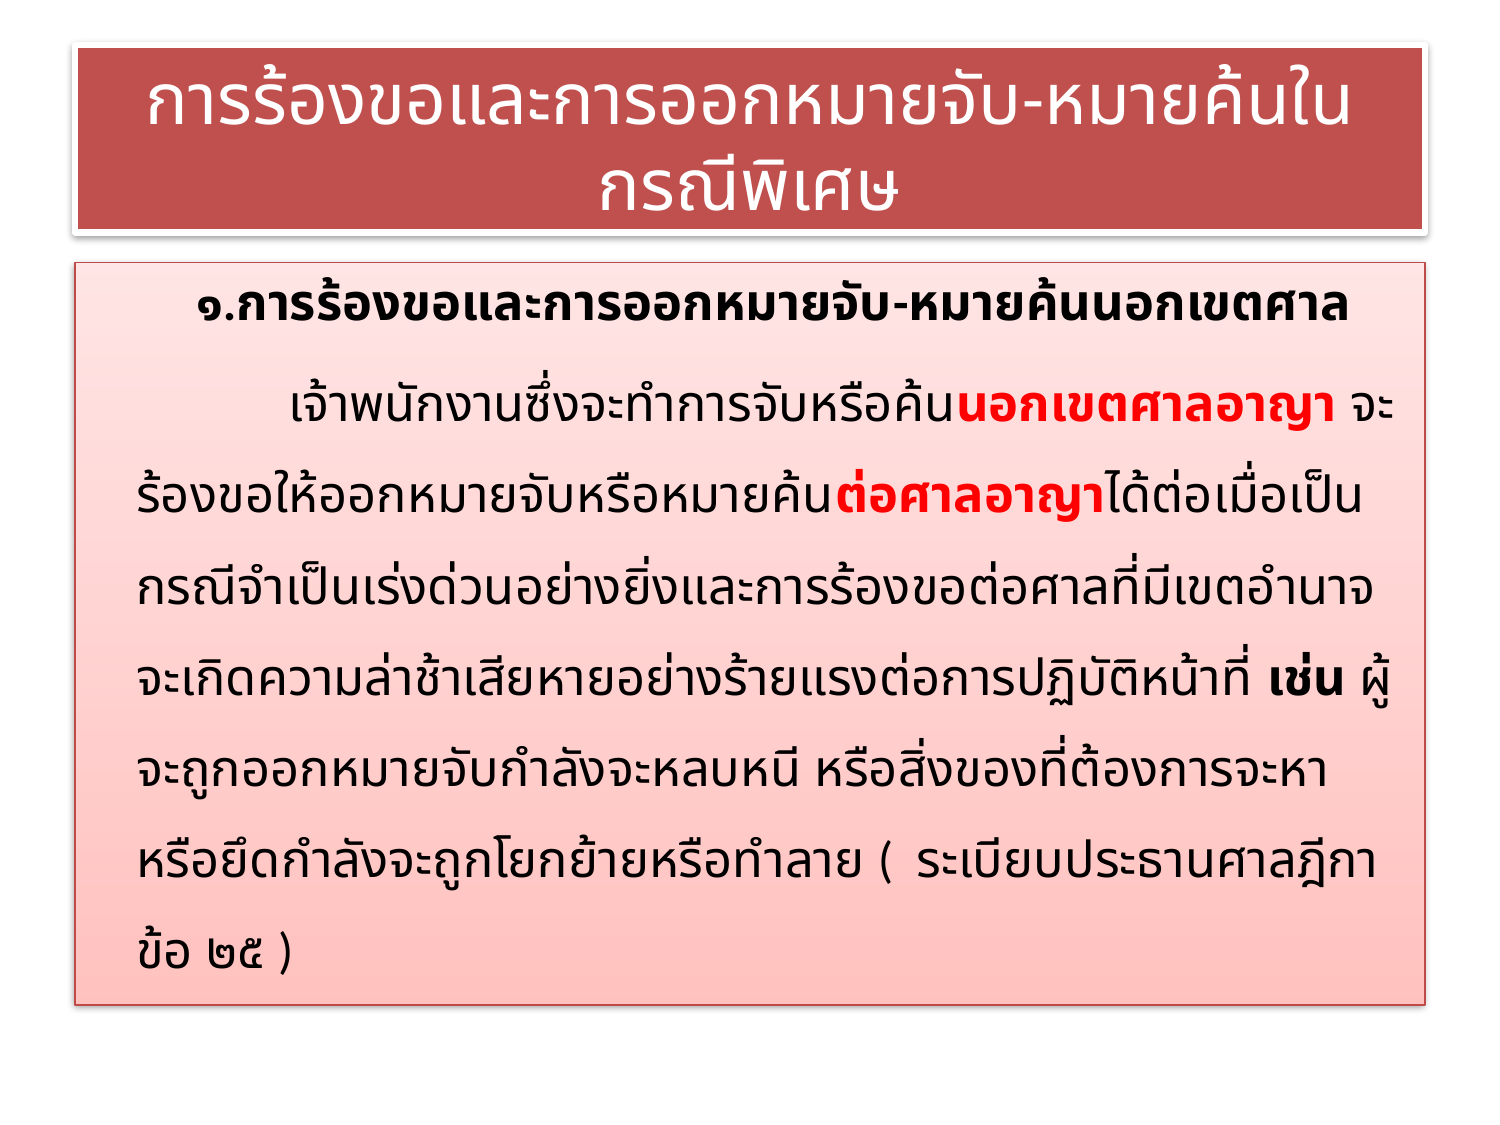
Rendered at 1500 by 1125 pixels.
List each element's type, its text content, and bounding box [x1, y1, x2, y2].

title การร้องขอและการออกหมายจับ-หมายค้นในกรณีพิเศษ [72, 42, 1428, 236]
list ๑.การร้องขอและการออกหมายจับ-หมายค้นนอกเขตศาล เจ้าพนักงานซึ่งจะทำการจับหรือค้นนอกเขตศาลอาญา จะร้องขอให้ออกหมายจับหรือหมายค้นต่อศาลอาญาได้ต่อเมื่อเป็นกรณีจำเป็นเร่งด่วนอย่างยิ่งและการร้องขอต่อศาลที่มีเขตอำนาจจะเกิดความล่าช้าเสียหายอย่างร้ายแรงต่อการปฏิบัติหน้าที่ เช่น ผู้จะถูกออกหมายจับกำลังจะหลบหนี หรือสิ่งของที่ต้องการจะหาหรือยึดกำลังจะถูกโยกย้ายหรือทำลาย ( ระเบียบประธานศาลฎีกาข้อ ๒๕ ) [74, 262, 1426, 1006]
